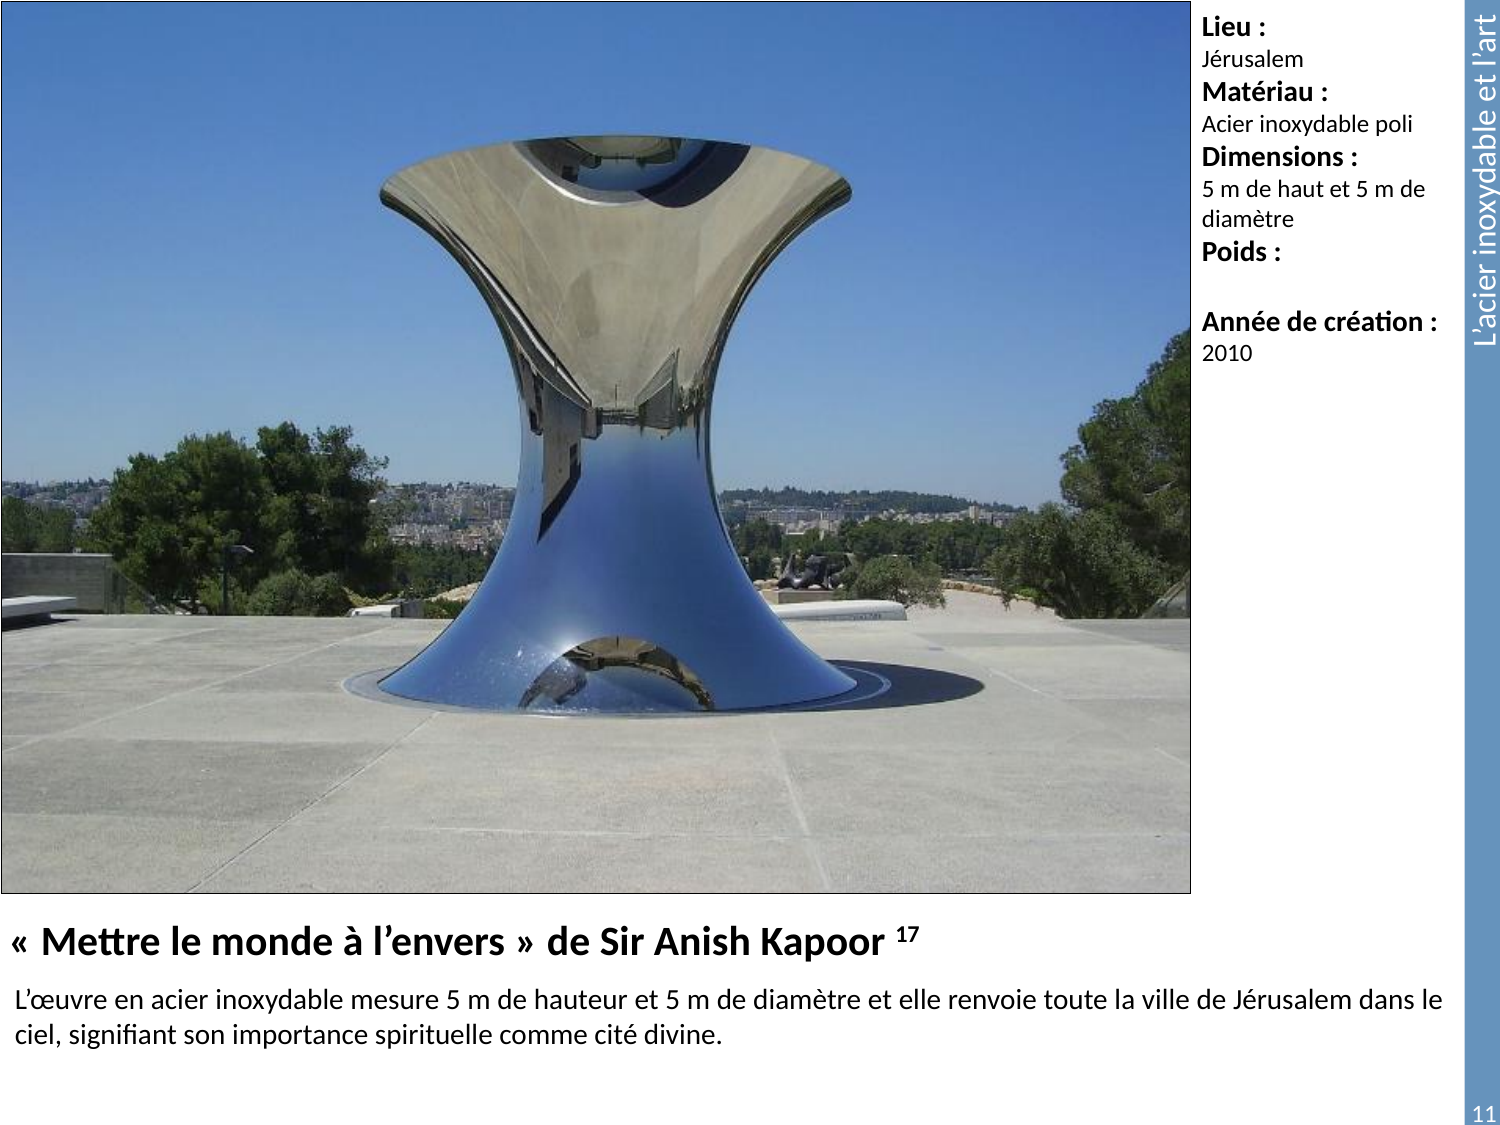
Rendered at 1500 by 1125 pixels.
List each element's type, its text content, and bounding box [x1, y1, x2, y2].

title « Mettre le monde à l’envers » de Sir Anish Kapoor 17 [0, 900, 1158, 972]
text_box Lieu : Jérusalem Matériau : Acier inoxydable poli Dimensions : 5 m de haut et 5 m de diamètre Poids : Année de création : 2010 [1189, 0, 1471, 375]
slide_number 11 [1446, 1082, 1500, 1125]
picture [1, 1, 1191, 894]
text_box L’œuvre en acier inoxydable mesure 5 m de hauteur et 5 m de diamètre et elle renvoie toute la ville de Jérusalem dans le ciel, signifiant son importance spirituelle comme cité divine. [0, 972, 1459, 1058]
